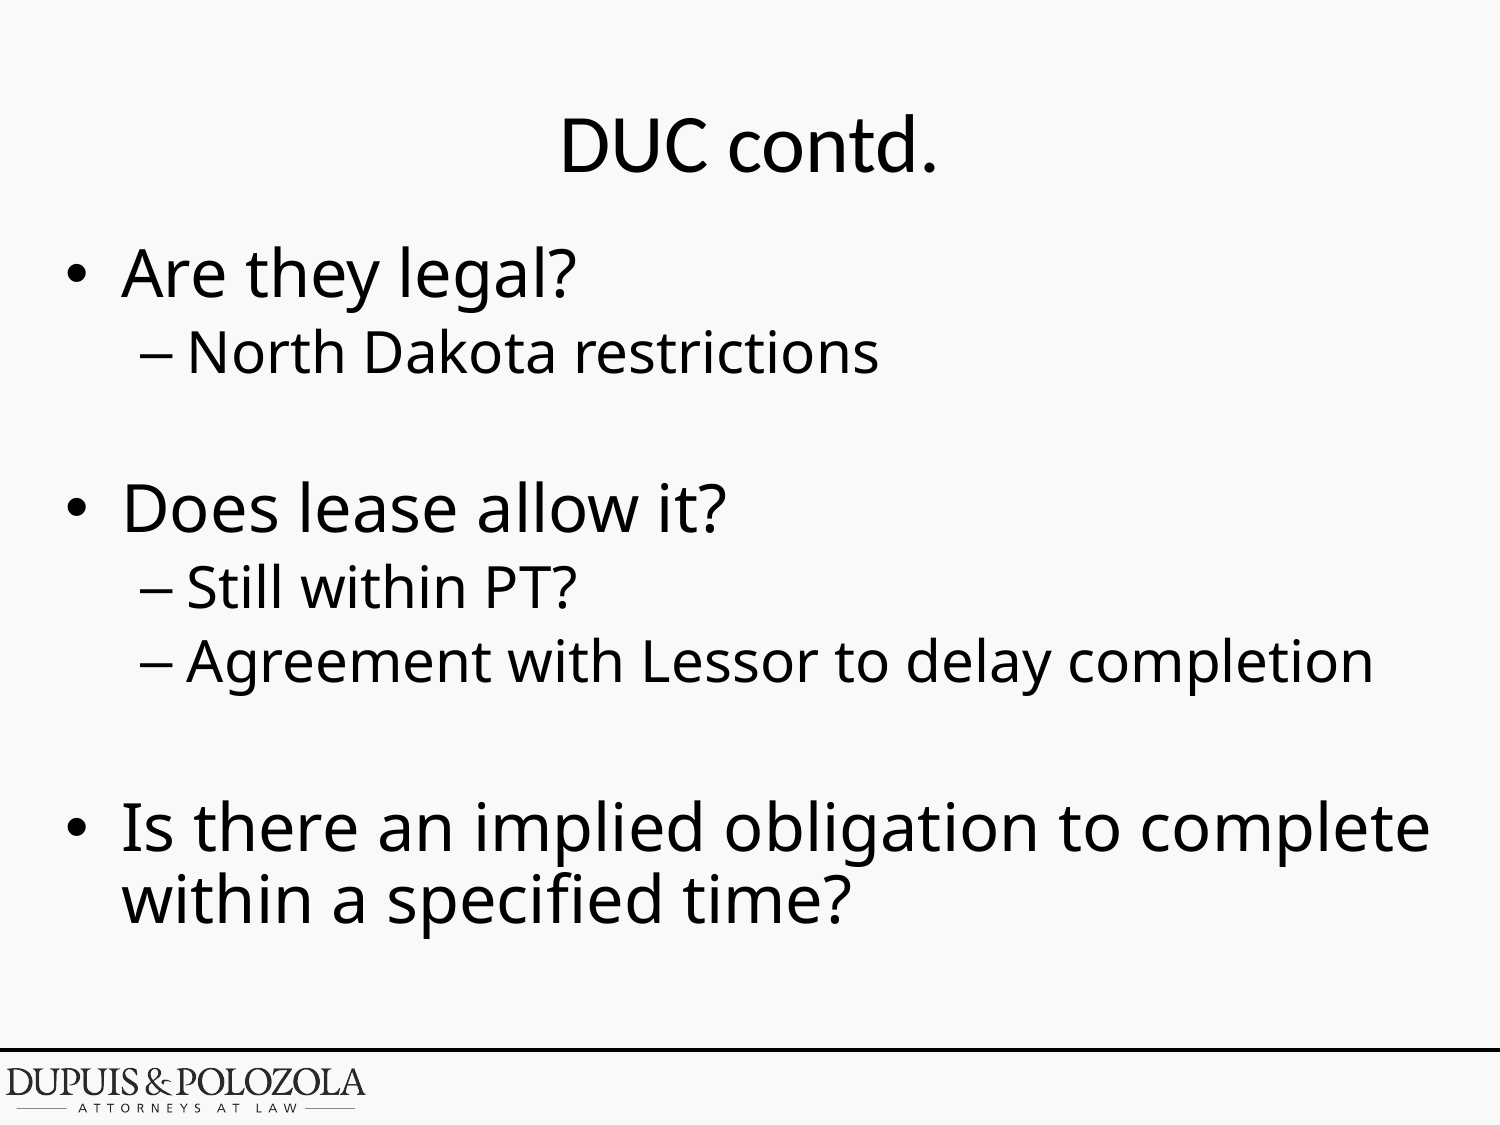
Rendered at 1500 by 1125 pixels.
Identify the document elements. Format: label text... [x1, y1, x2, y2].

text_box Are they legal? North Dakota restrictions Does lease allow it? Still within PT? Agreement with Lessor to delay completion Is there an implied obligation to complete within a specified time? [50, 232, 1450, 1011]
title DUC contd. [75, 45, 1425, 233]
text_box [0, 1049, 1500, 1125]
